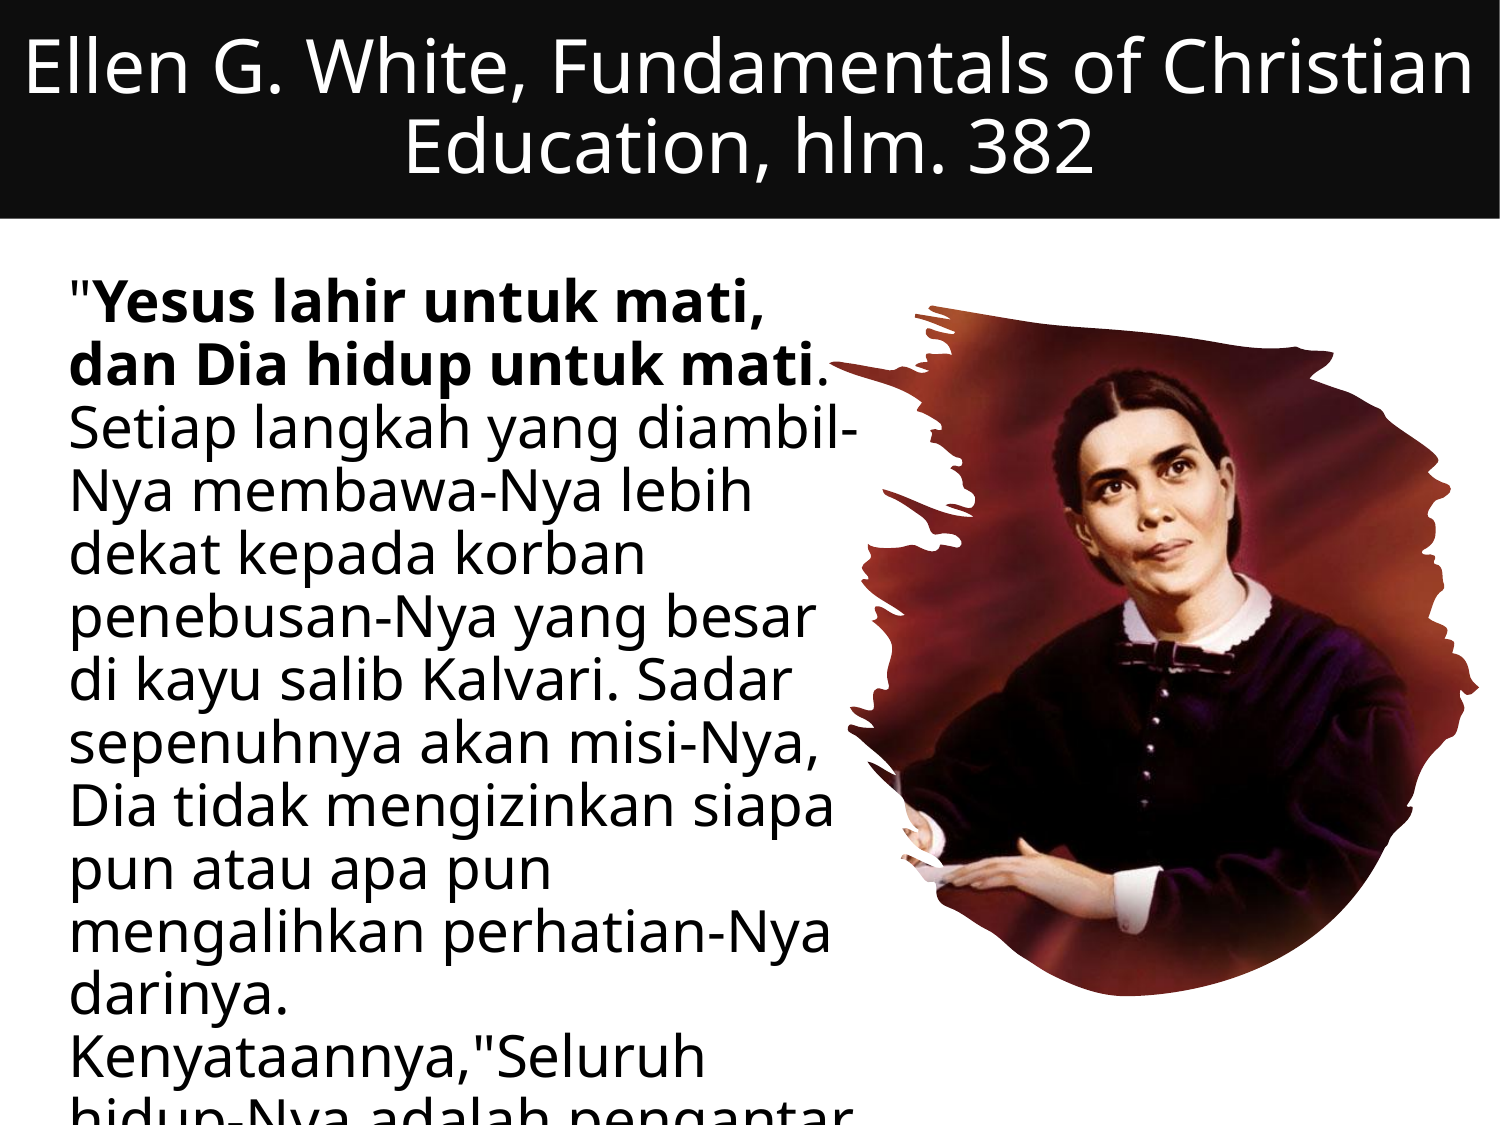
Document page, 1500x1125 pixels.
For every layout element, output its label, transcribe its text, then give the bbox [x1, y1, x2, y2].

picture [829, 305, 1480, 997]
text_box [0, 219, 1500, 1125]
title Ellen G. White, Fundamentals of Christian Education, hlm. 382 [0, 0, 1500, 219]
list "Yesus lahir untuk mati, dan Dia hidup untuk mati. Setiap langkah yang diambil-Nya membawa-Nya lebih dekat kepada korban penebusan-Nya yang besar di kayu salib Kalvari. Sadar sepenuhnya akan misi-Nya, Dia tidak mengizinkan siapa pun atau apa pun mengalihkan perhatian-Nya darinya. Kenyataannya,"Seluruh hidup-Nya adalah pengantar kematian-Nya di kayu salib". [53, 264, 875, 1079]
